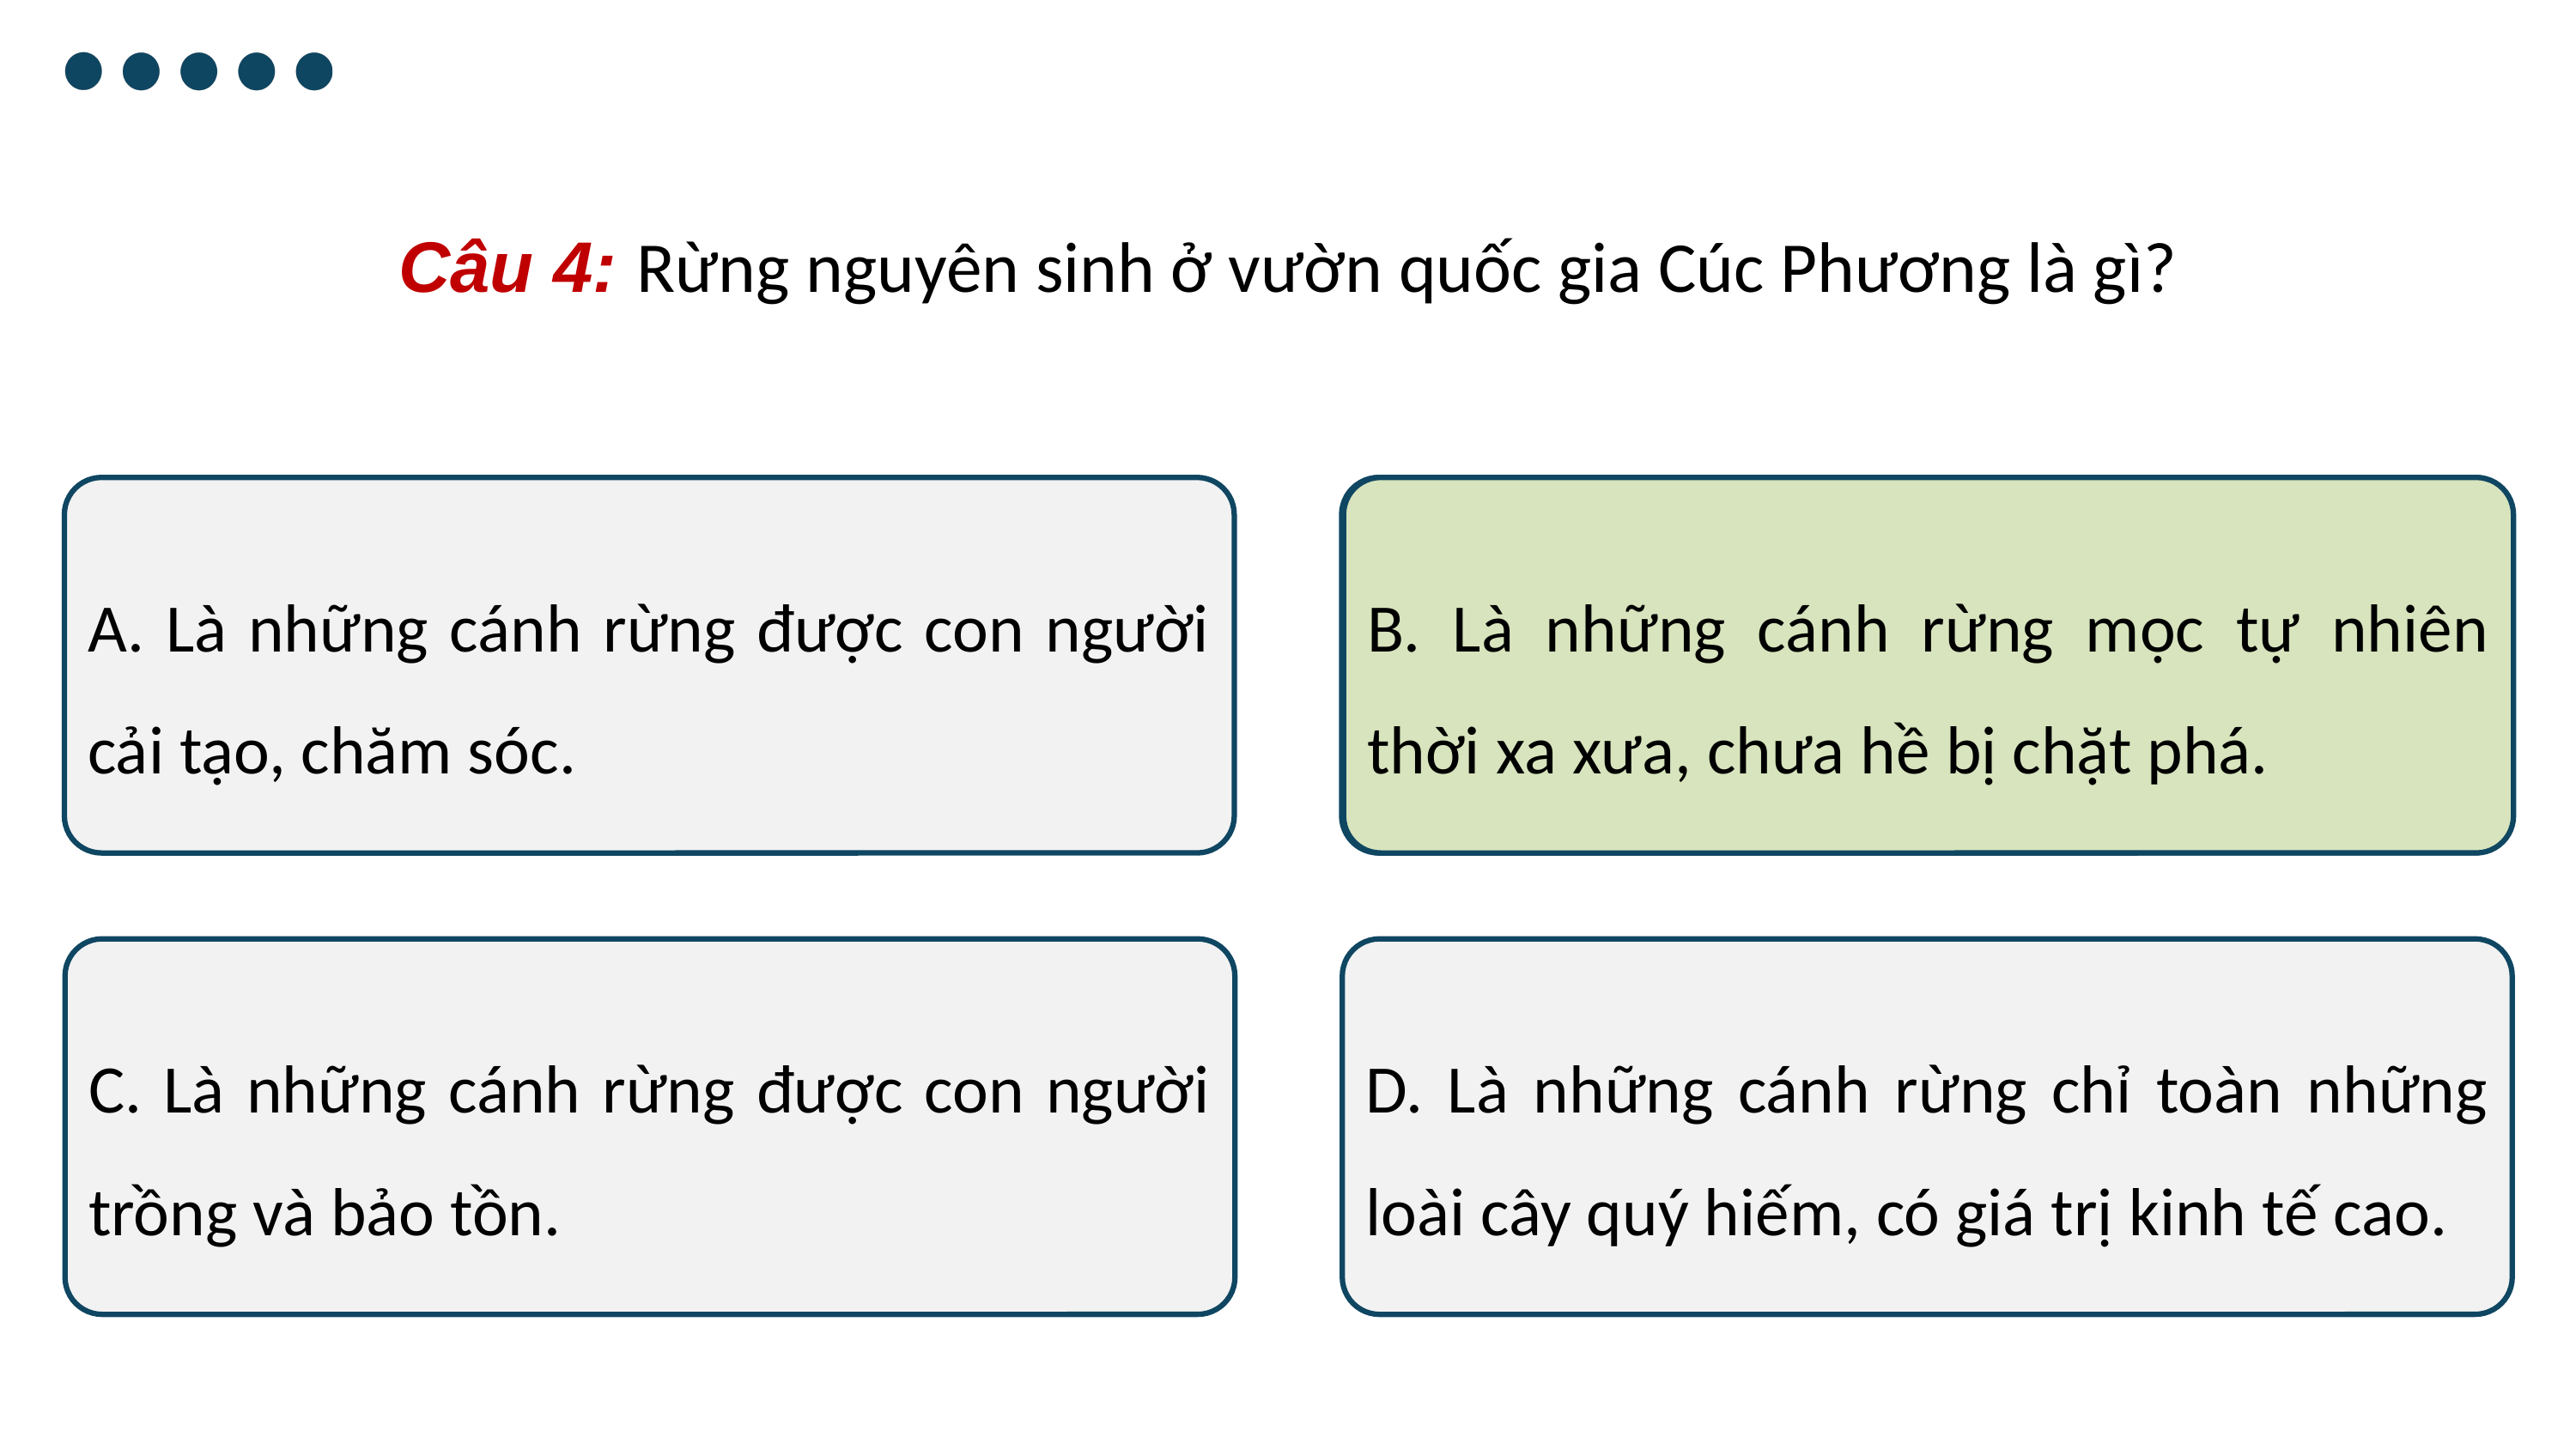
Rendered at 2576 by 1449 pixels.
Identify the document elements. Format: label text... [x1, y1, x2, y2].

text_box C. Là những cánh rừng được con người trồng và bảo tồn. [63, 937, 1237, 1317]
text_box [64, 51, 333, 92]
text_box A. Là những cánh rừng được con người cải tạo, chăm sóc. [62, 476, 1236, 855]
text_box D. Là những cánh rừng chỉ toàn những loài cây quý hiếm, có giá trị kinh tế cao. [1340, 937, 2514, 1317]
text_box Câu 4: Rừng nguyên sinh ở vườn quốc gia Cúc Phương là gì? [112, 171, 2464, 313]
text_box B. Là những cánh rừng mọc tự nhiên thời xa xưa, chưa hề bị chặt phá. [1341, 476, 2516, 855]
